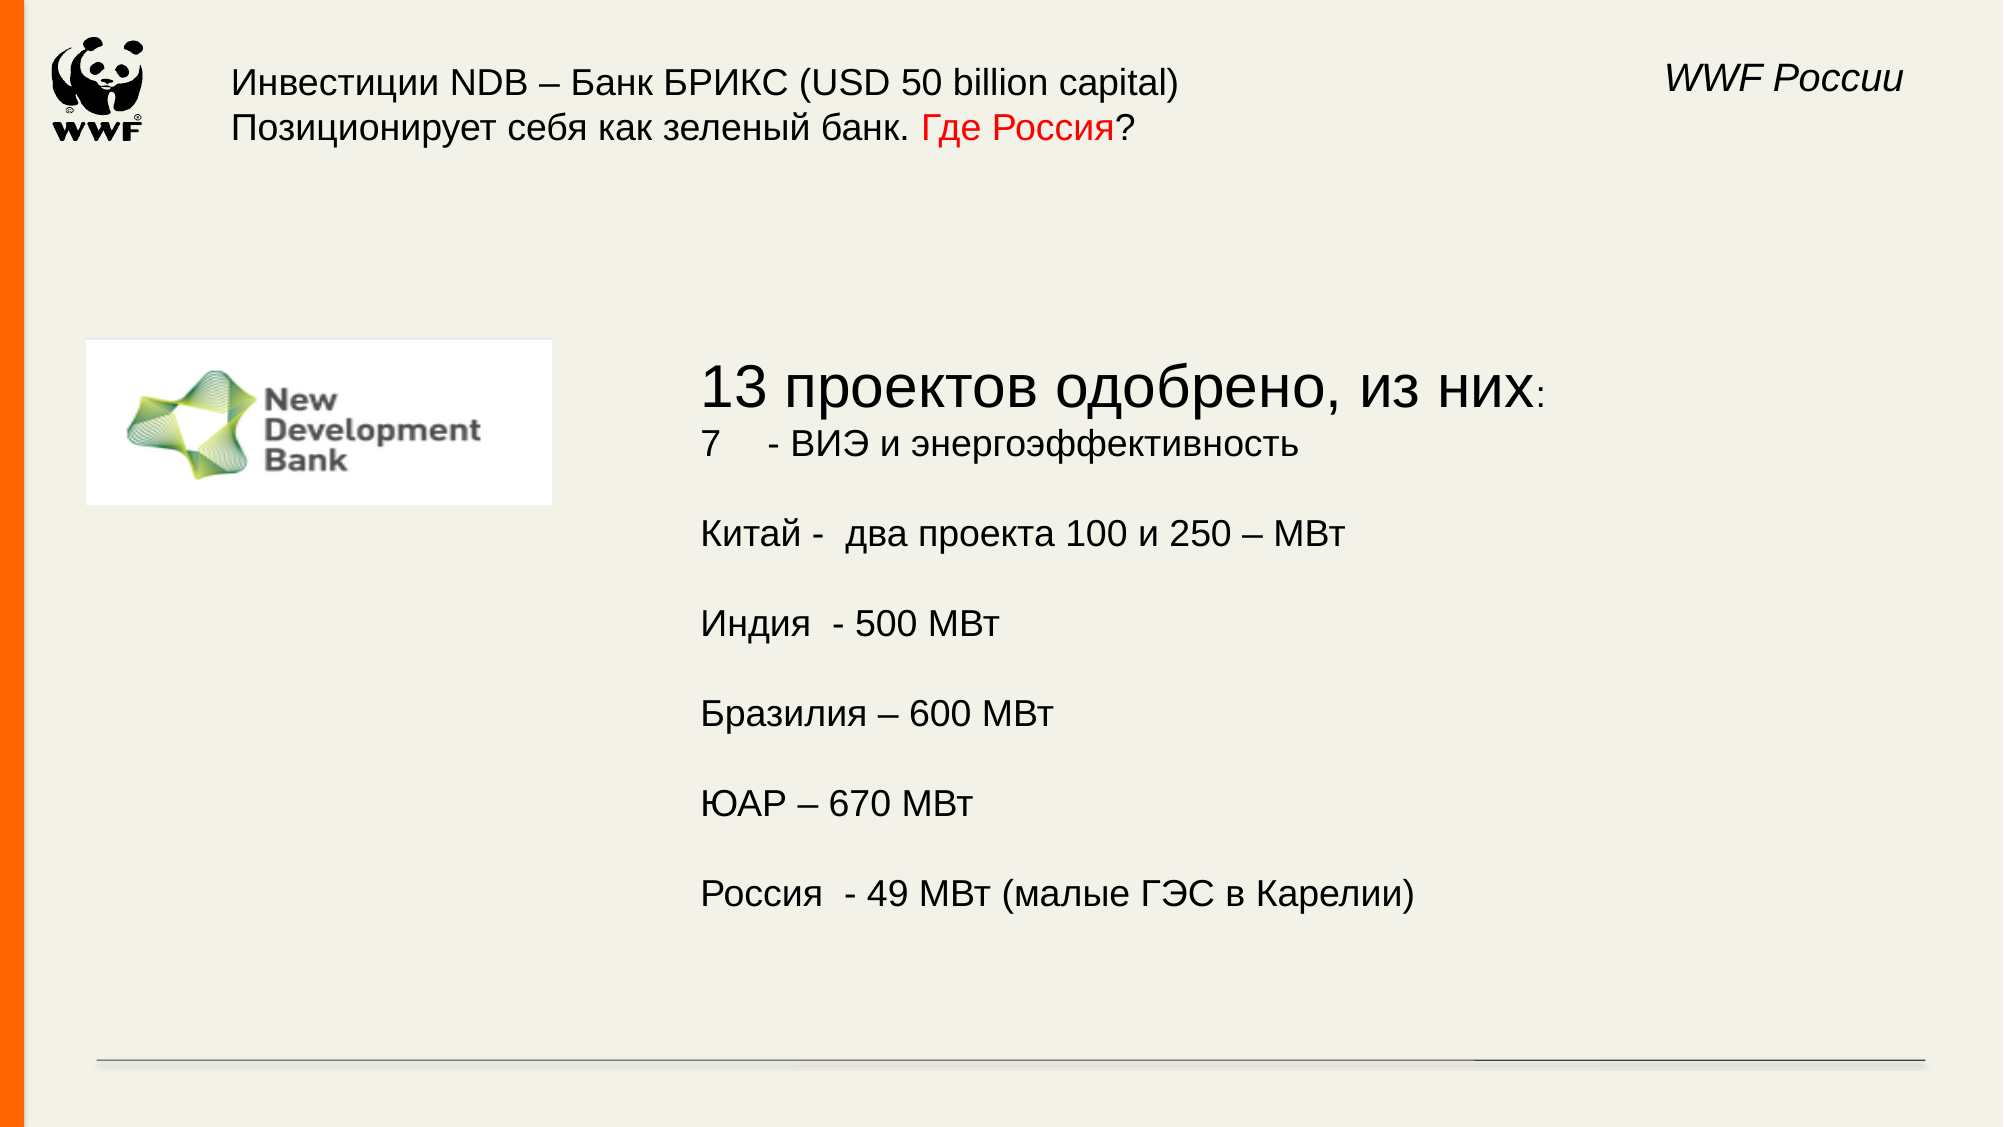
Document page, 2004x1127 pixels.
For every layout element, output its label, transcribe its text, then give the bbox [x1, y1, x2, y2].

text_box WWF России [1601, 42, 1934, 110]
text_box Инвестиции NDB – Банк БРИКС (USD 50 billion capital) Позиционирует себя как зеленый банк. Где Россия? [212, 49, 1633, 157]
picture [86, 338, 553, 505]
picture [37, 18, 153, 157]
text_box 13 проектов одобрено, из них: - ВИЭ и энергоэффективность Китай - два проекта 100 и 250 – МВт Индия - 500 МВт Бразилия – 600 МВт ЮАР – 670 МВт Россия - 49 МВт (малые ГЭС в Карелии) [682, 337, 1914, 924]
